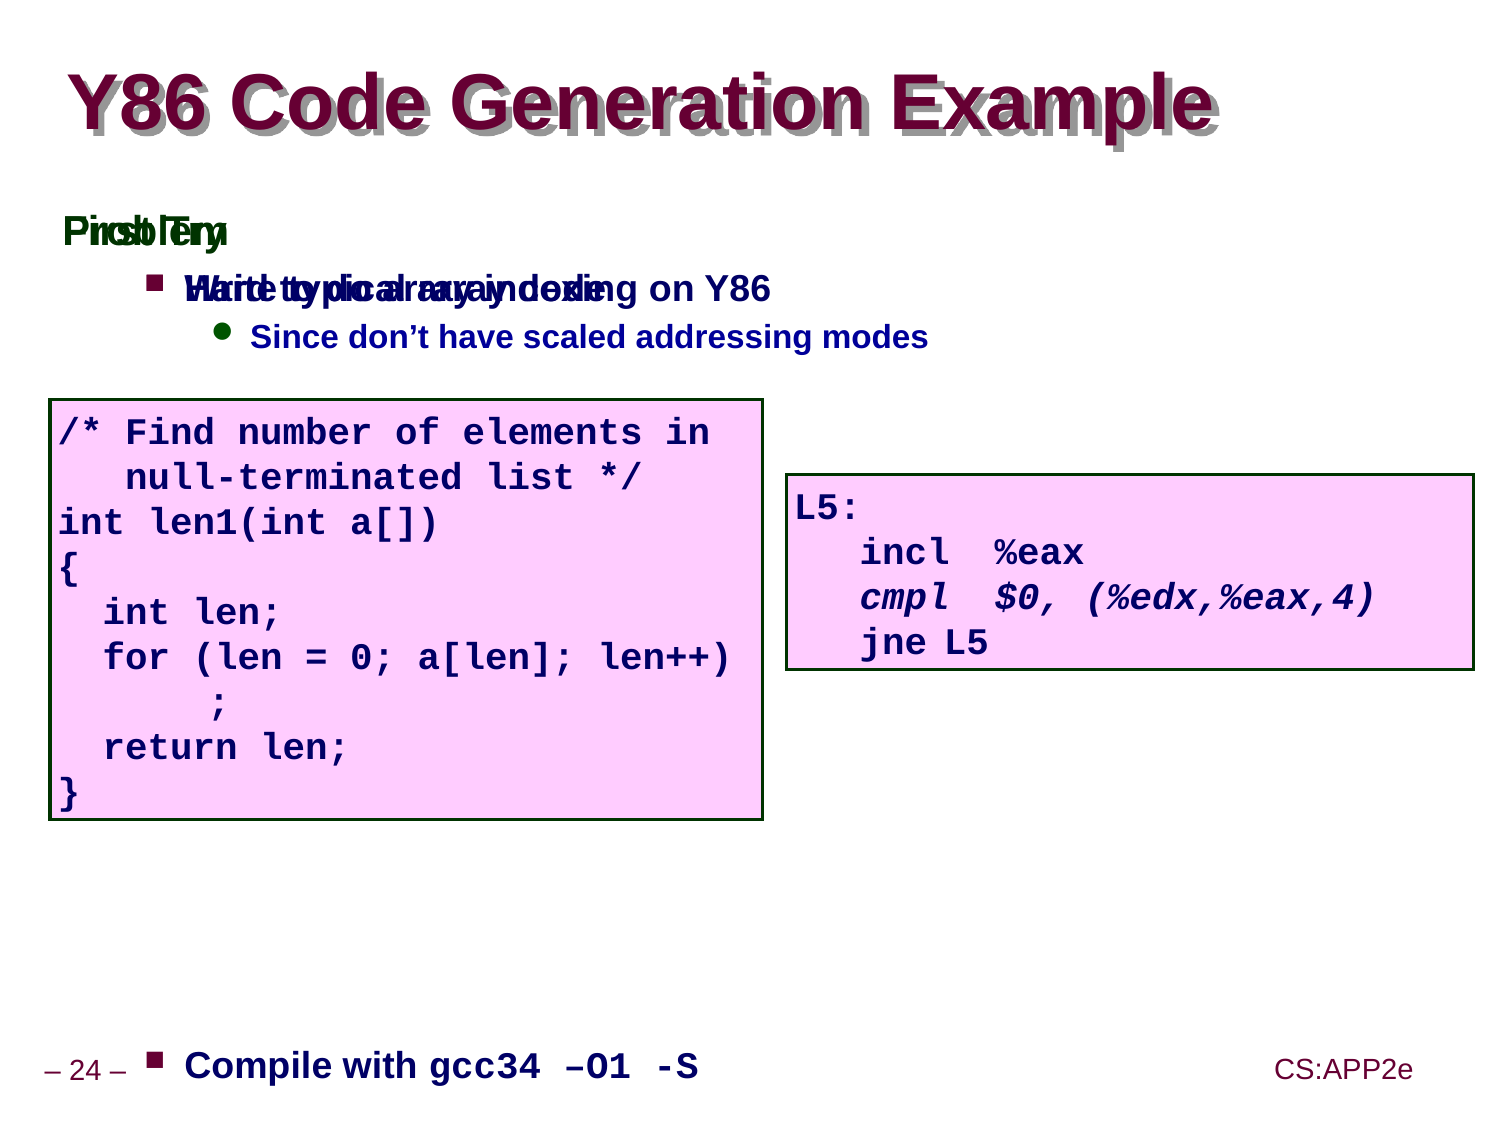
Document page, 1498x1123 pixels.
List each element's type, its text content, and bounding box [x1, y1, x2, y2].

title Y86 Code Generation Example [66, 40, 1495, 169]
text_box /* Find number of elements in null-terminated list */ int len1(int a[]) { int len; for (len = 0; a[len]; len++) ; return len; } [50, 399, 763, 820]
list Problem Hard to do array indexing on Y86 Since don’t have scaled addressing modes [47, 199, 1409, 1056]
text_box L5: incl %eax cmpl $0, (%edx,%eax,4) jne L5 [786, 474, 1474, 670]
